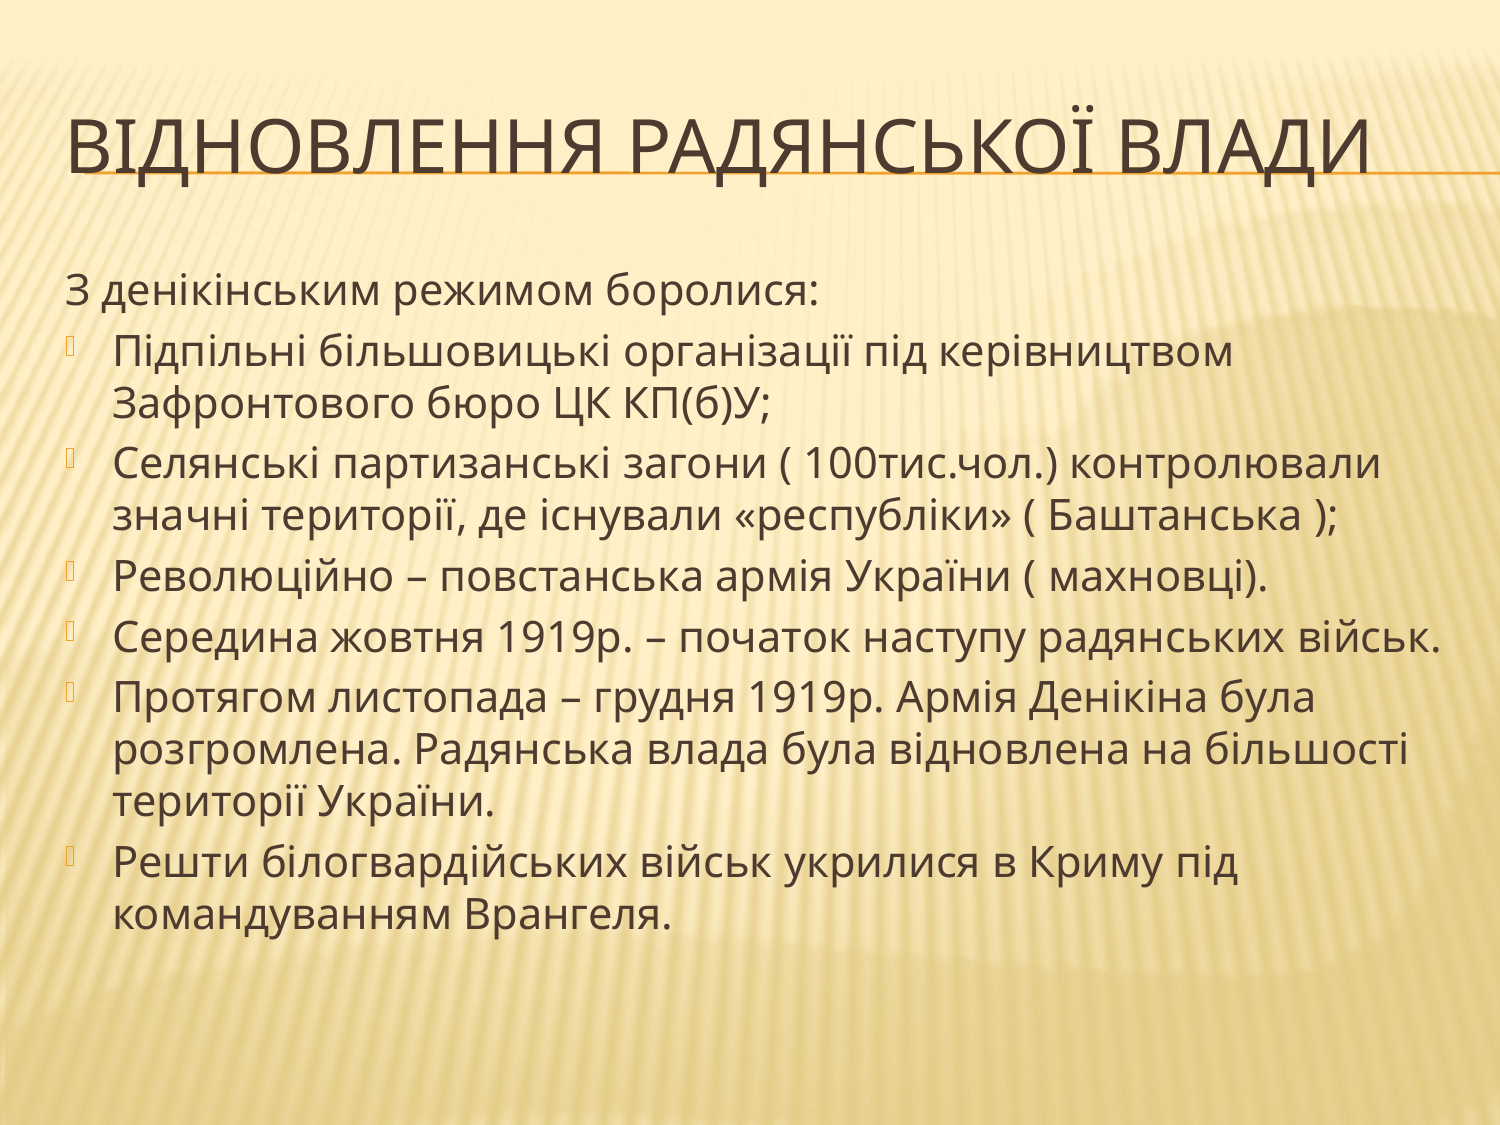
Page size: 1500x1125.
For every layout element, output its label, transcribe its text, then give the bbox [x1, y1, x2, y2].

title Відновлення радянської влади [50, 75, 1475, 213]
list З денікінським режимом боролися: Підпільні більшовицькі організації під керівництвом Зафронтового бюро ЦК КП(б)У; Селянські партизанські загони ( 100тис.чол.) контролювали значні території, де існували «республіки» ( Баштанська ); Революційно – повстанська армія України ( махновці). Середина жовтня 1919р. – початок наступу радянських військ. Протягом листопада – грудня 1919р. Армія Денікіна була розгромлена. Радянська влада була відновлена на більшості території України. Решти білогвардійських військ укрилися в Криму під командуванням Врангеля. [49, 254, 1476, 998]
